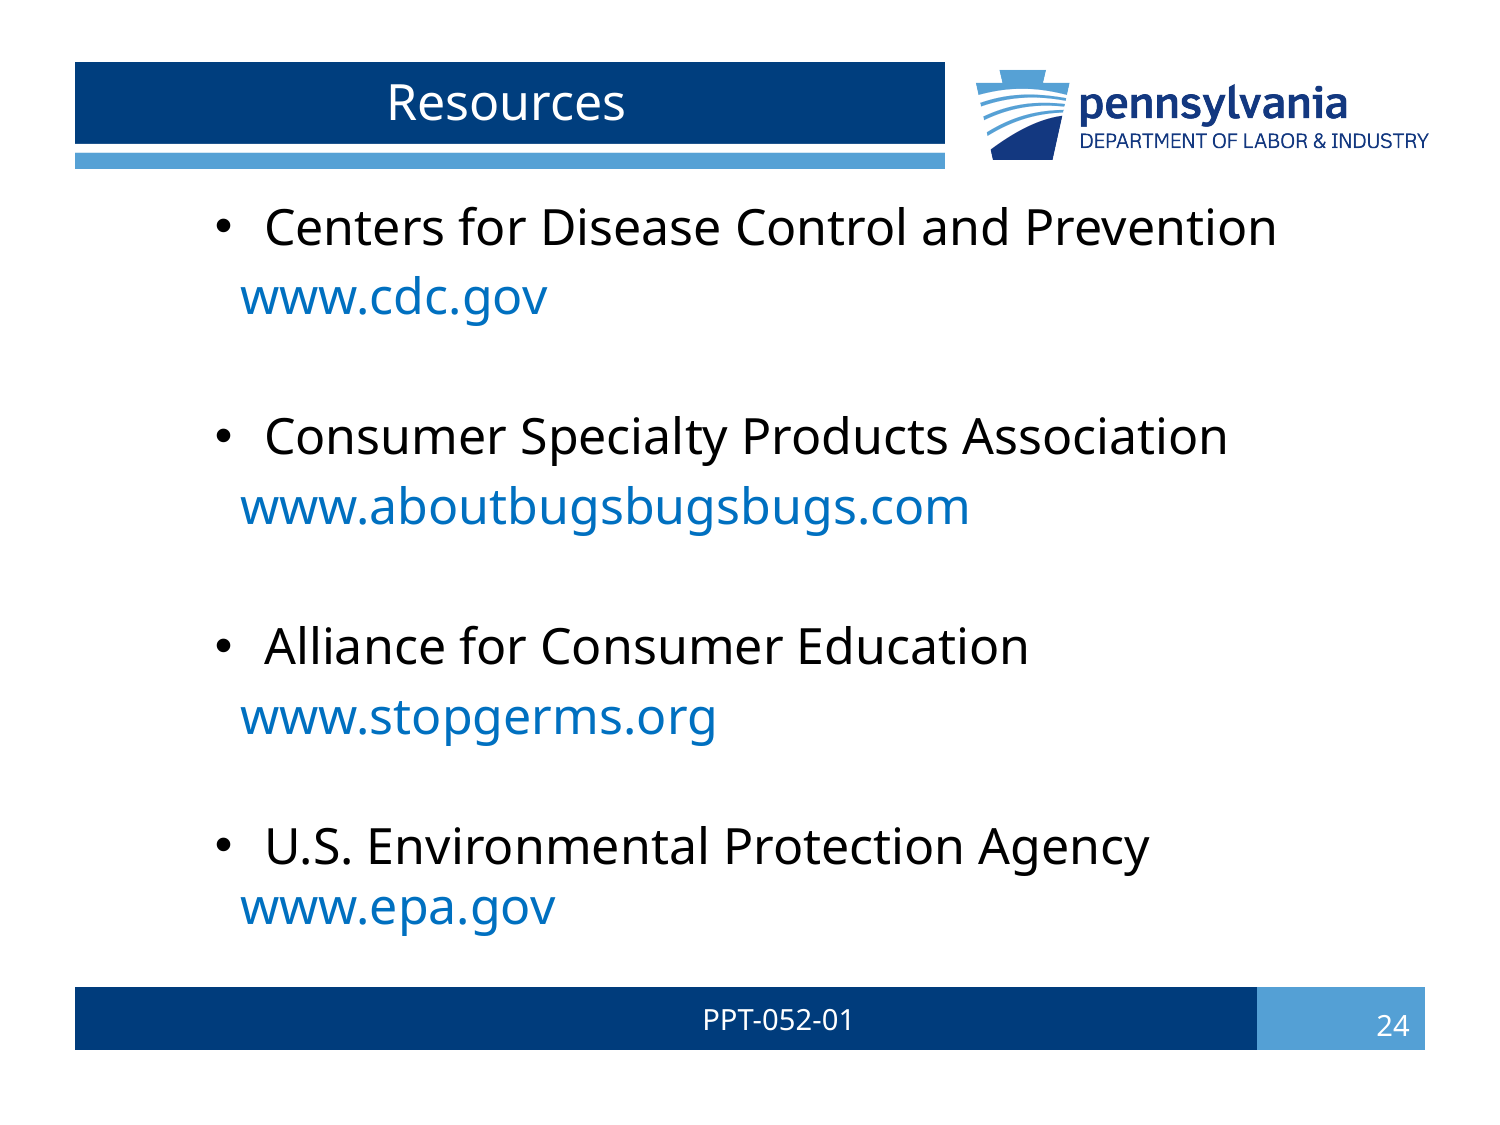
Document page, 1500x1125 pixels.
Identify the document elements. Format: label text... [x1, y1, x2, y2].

text_box Centers for Disease Control and Prevention www.cdc.gov Consumer Specialty Products Association www.aboutbugsbugsbugs.com Alliance for Consumer Education www.stopgerms.org U.S. Environmental Protection Agency www.epa.gov [199, 187, 1488, 975]
picture [74, 987, 1426, 1051]
picture [74, 62, 1430, 170]
